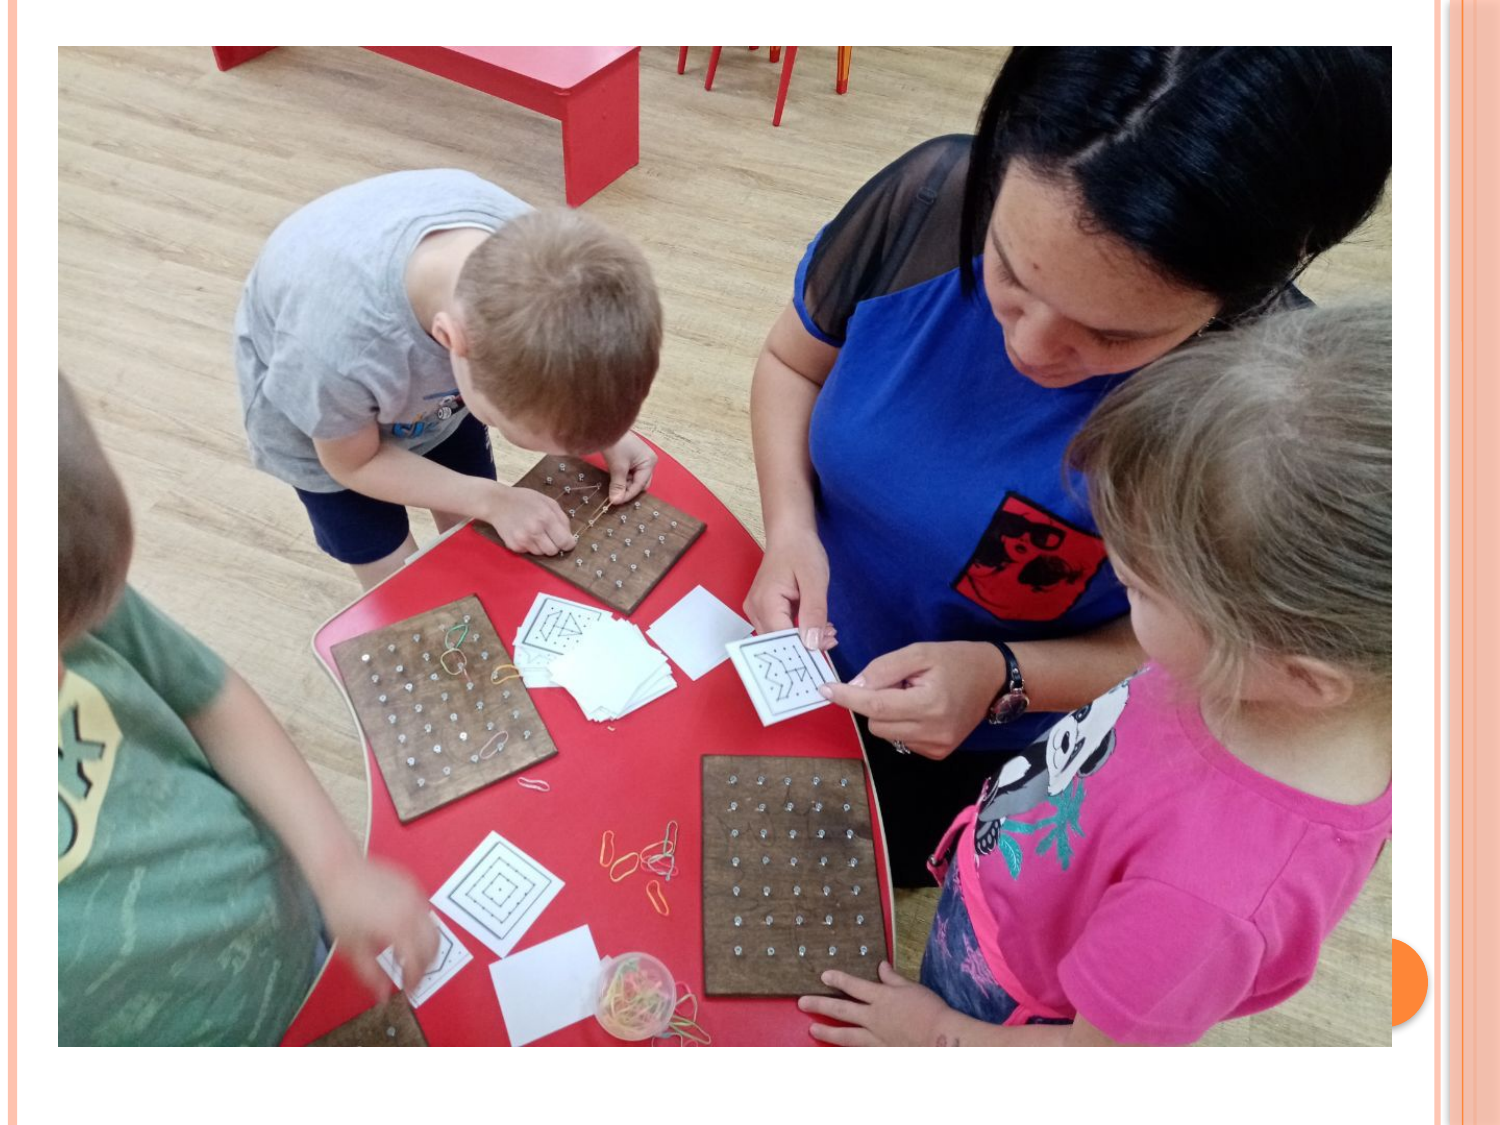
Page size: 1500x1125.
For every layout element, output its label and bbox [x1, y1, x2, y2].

picture [57, 46, 1393, 1048]
